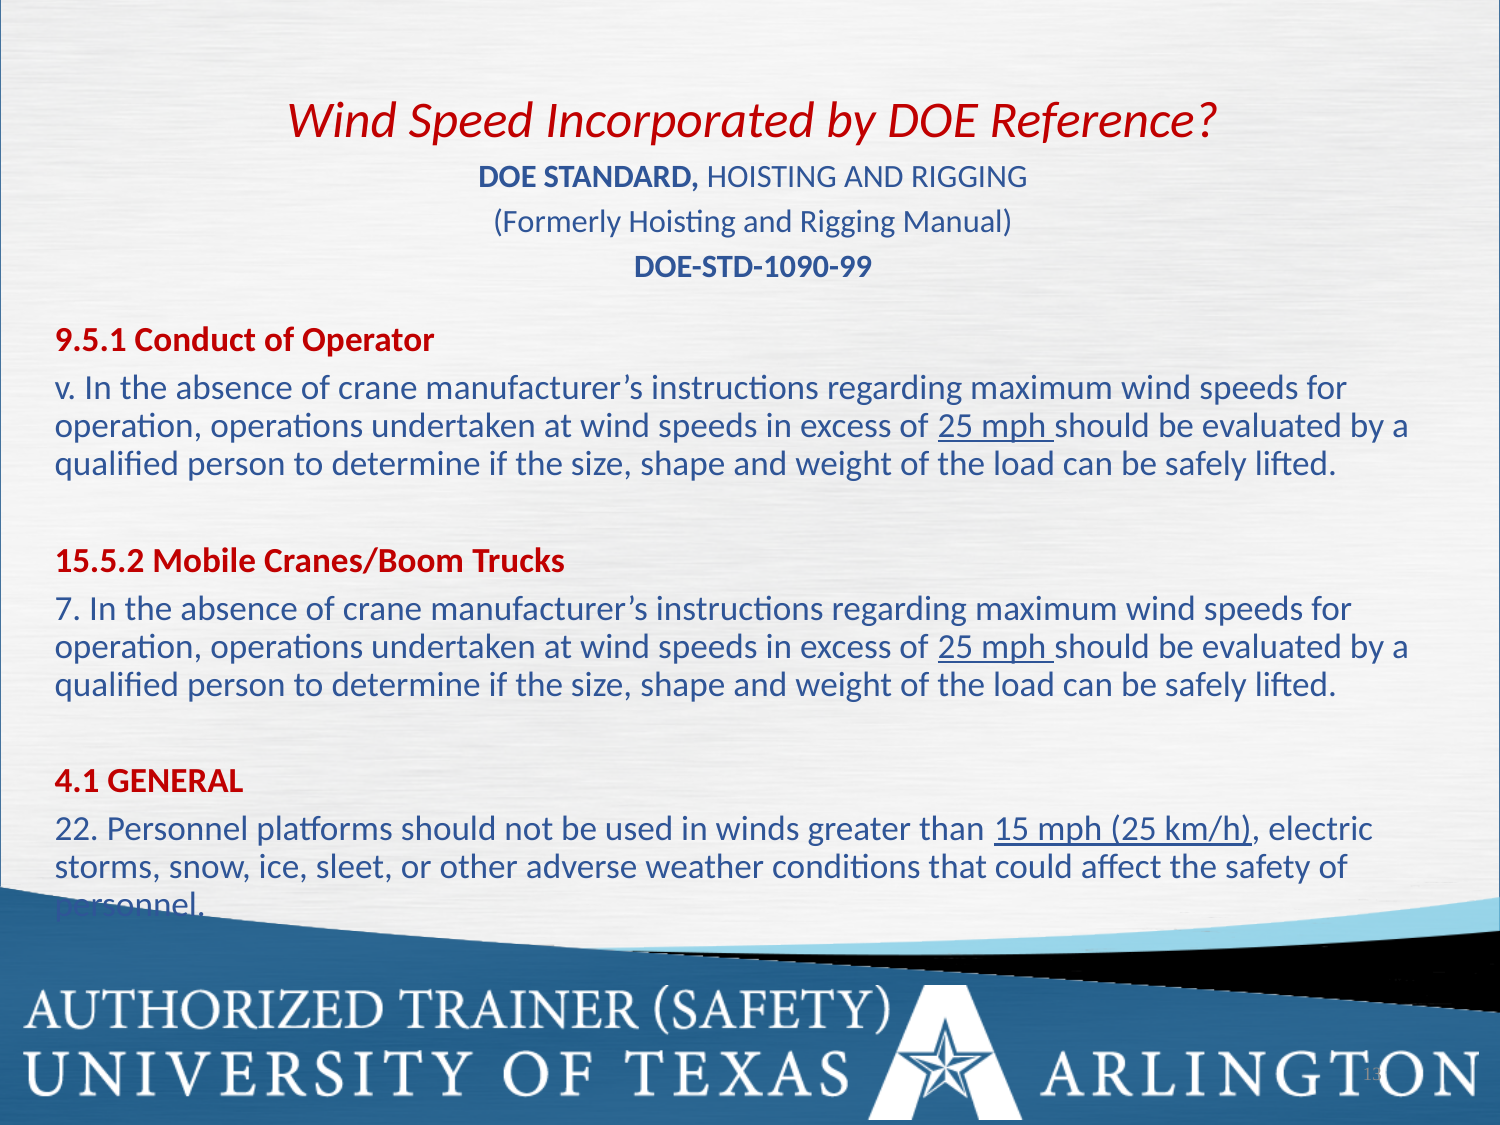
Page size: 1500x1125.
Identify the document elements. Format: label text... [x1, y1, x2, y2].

list Wind Speed Incorporated by DOE Reference? DOE STANDARD, HOISTING AND RIGGING (Formerly Hoisting and Rigging Manual) DOE-STD-1090-99 9.5.1 Conduct of Operator v. In the absence of crane manufacturer’s instructions regarding maximum wind speeds for operation, operations undertaken at wind speeds in excess of 25 mph should be evaluated by a qualified person to determine if the size, shape and weight of the load can be safely lifted. 15.5.2 Mobile Cranes/Boom Trucks 7. In the absence of crane manufacturer’s instructions regarding maximum wind speeds for operation, operations undertaken at wind speeds in excess of 25 mph should be evaluated by a qualified person to determine if the size, shape and weight of the load can be safely lifted. 4.1 GENERAL 22. Personnel platforms should not be used in winds greater than 15 mph (25 km/h), electric storms, snow, ice, sleet, or other adverse weather conditions that could affect the safety of personnel. [39, 55, 1467, 938]
slide_number 13 [1059, 1042, 1397, 1103]
picture [0, 862, 1500, 1125]
